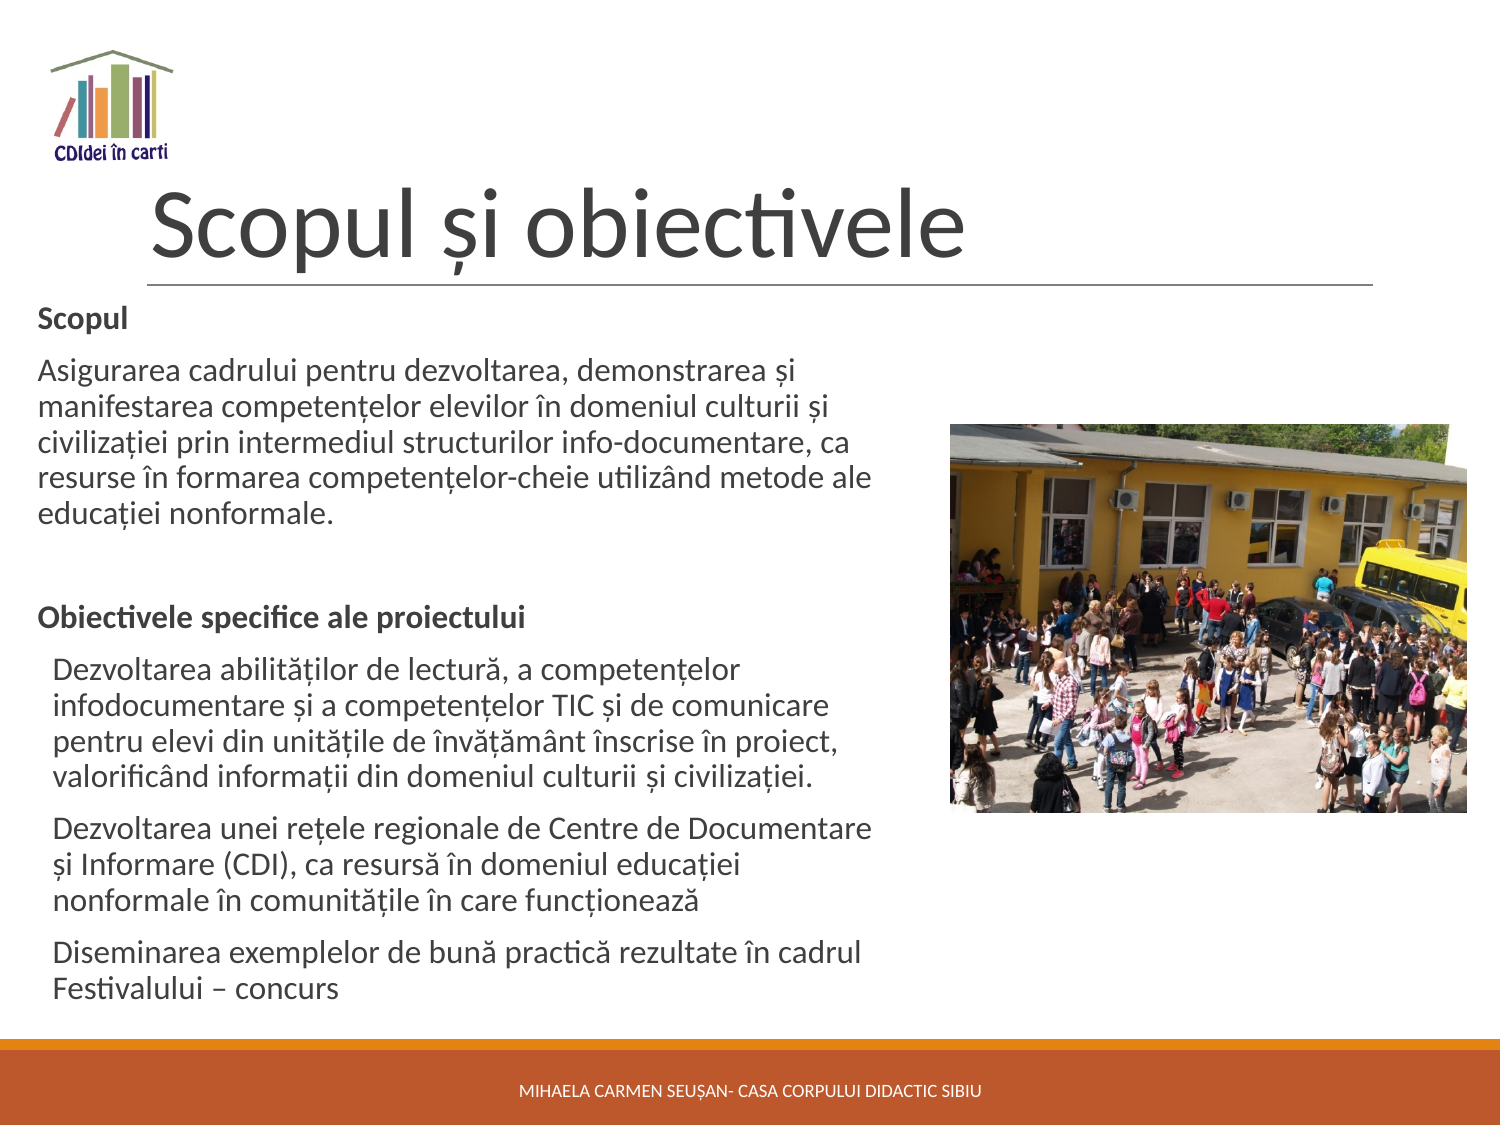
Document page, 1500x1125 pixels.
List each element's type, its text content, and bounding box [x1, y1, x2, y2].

title Scopul și obiectivele [135, 47, 1373, 285]
footer MIHAELA CARMEN SEUȘAN- CASA CORPULUI DIDACTIC SIBIU [453, 1059, 1047, 1120]
picture [949, 424, 1467, 813]
picture [50, 50, 135, 163]
list Scopul Asigurarea cadrului pentru dezvoltarea, demonstrarea şi manifestarea competenţelor elevilor în domeniul culturii şi civilizaţiei prin intermediul structurilor info-documentare, ca resurse în formarea competențelor-cheie utilizând metode ale educaţiei nonformale. Obiectivele specifice ale proiectului Dezvoltarea abilităţilor de lectură, a competențelor infodocumentare și a competențelor TIC și de comunicare pentru elevi din unităţile de învăţământ înscrise în proiect, valorificând informații din domeniul culturii şi civilizaţiei. Dezvoltarea unei reţele regionale de Centre de Documentare şi Informare (CDI), ca resursă în domeniul educaţiei nonformale în comunităţile în care funcţionează Diseminarea exemplelor de bună practică rezultate în cadrul Festivalului – concurs [37, 249, 875, 1025]
